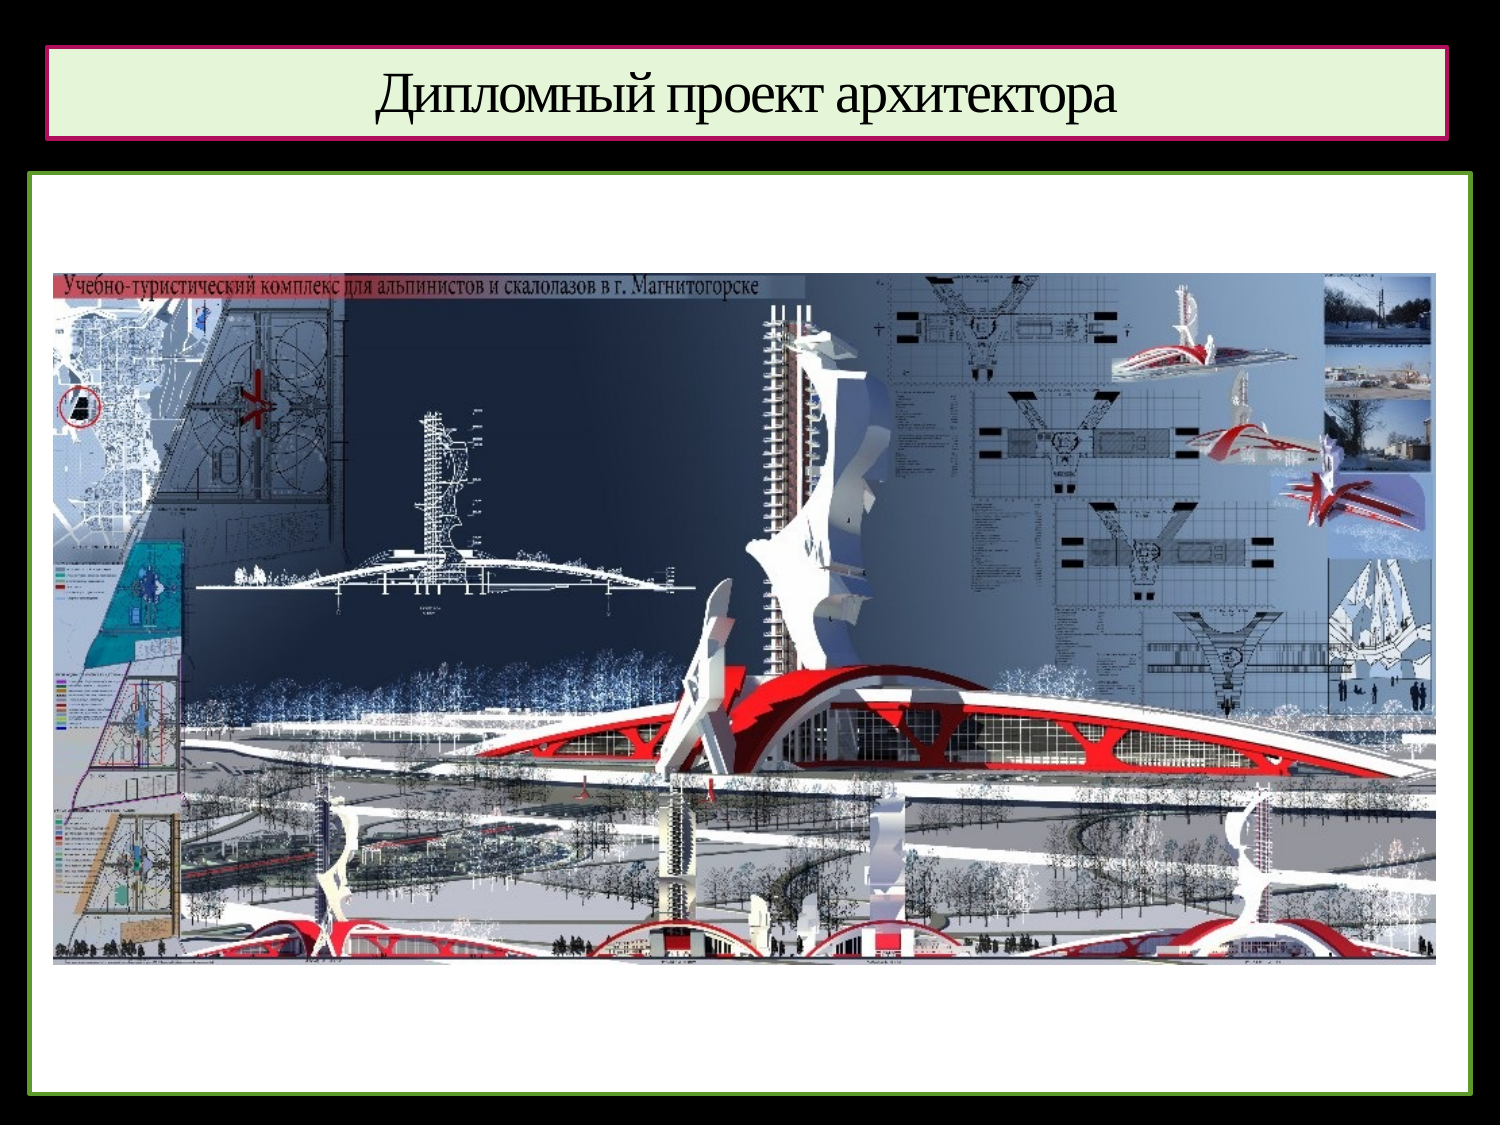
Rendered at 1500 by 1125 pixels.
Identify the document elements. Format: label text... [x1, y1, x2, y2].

text_box [0, 0, 1500, 1125]
title Дипломный проект архитектора [45, 45, 1449, 141]
text_box [27, 171, 1473, 1096]
picture [52, 273, 1436, 966]
